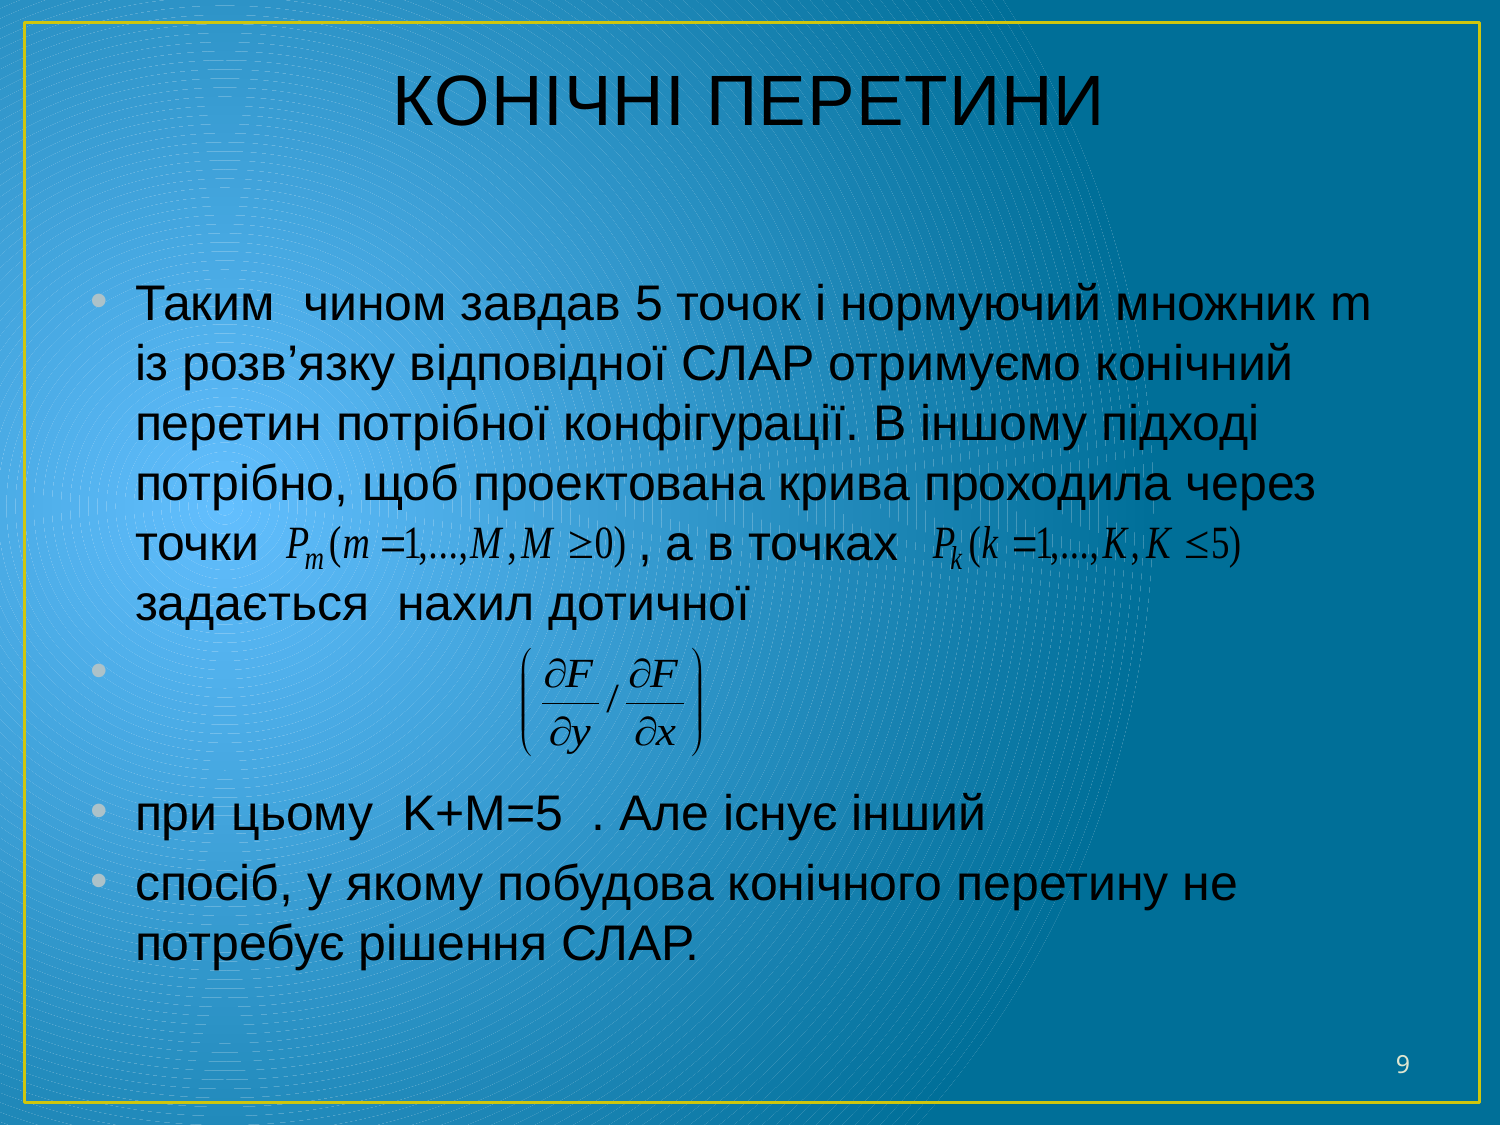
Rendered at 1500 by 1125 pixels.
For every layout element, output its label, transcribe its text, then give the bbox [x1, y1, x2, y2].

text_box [926, 514, 1247, 579]
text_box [513, 641, 715, 764]
list Таким чином завдав 5 точок і нормуючий множник m із розв’язку відповідної СЛАР отримуємо конічний перетин потрібної конфігурації. В іншому підході потрібно, щоб проектована крива проходила через точки , а в точках задається нахил дотичної при цьому K+M=5 . Але існує інший спосіб, у якому побудова конічного перетину не потребує рішення СЛАР. [75, 262, 1425, 1005]
title КОНІЧНІ ПЕРЕТИНИ [75, 45, 1425, 233]
slide_number 9 [1074, 1035, 1425, 1096]
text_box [280, 514, 633, 579]
